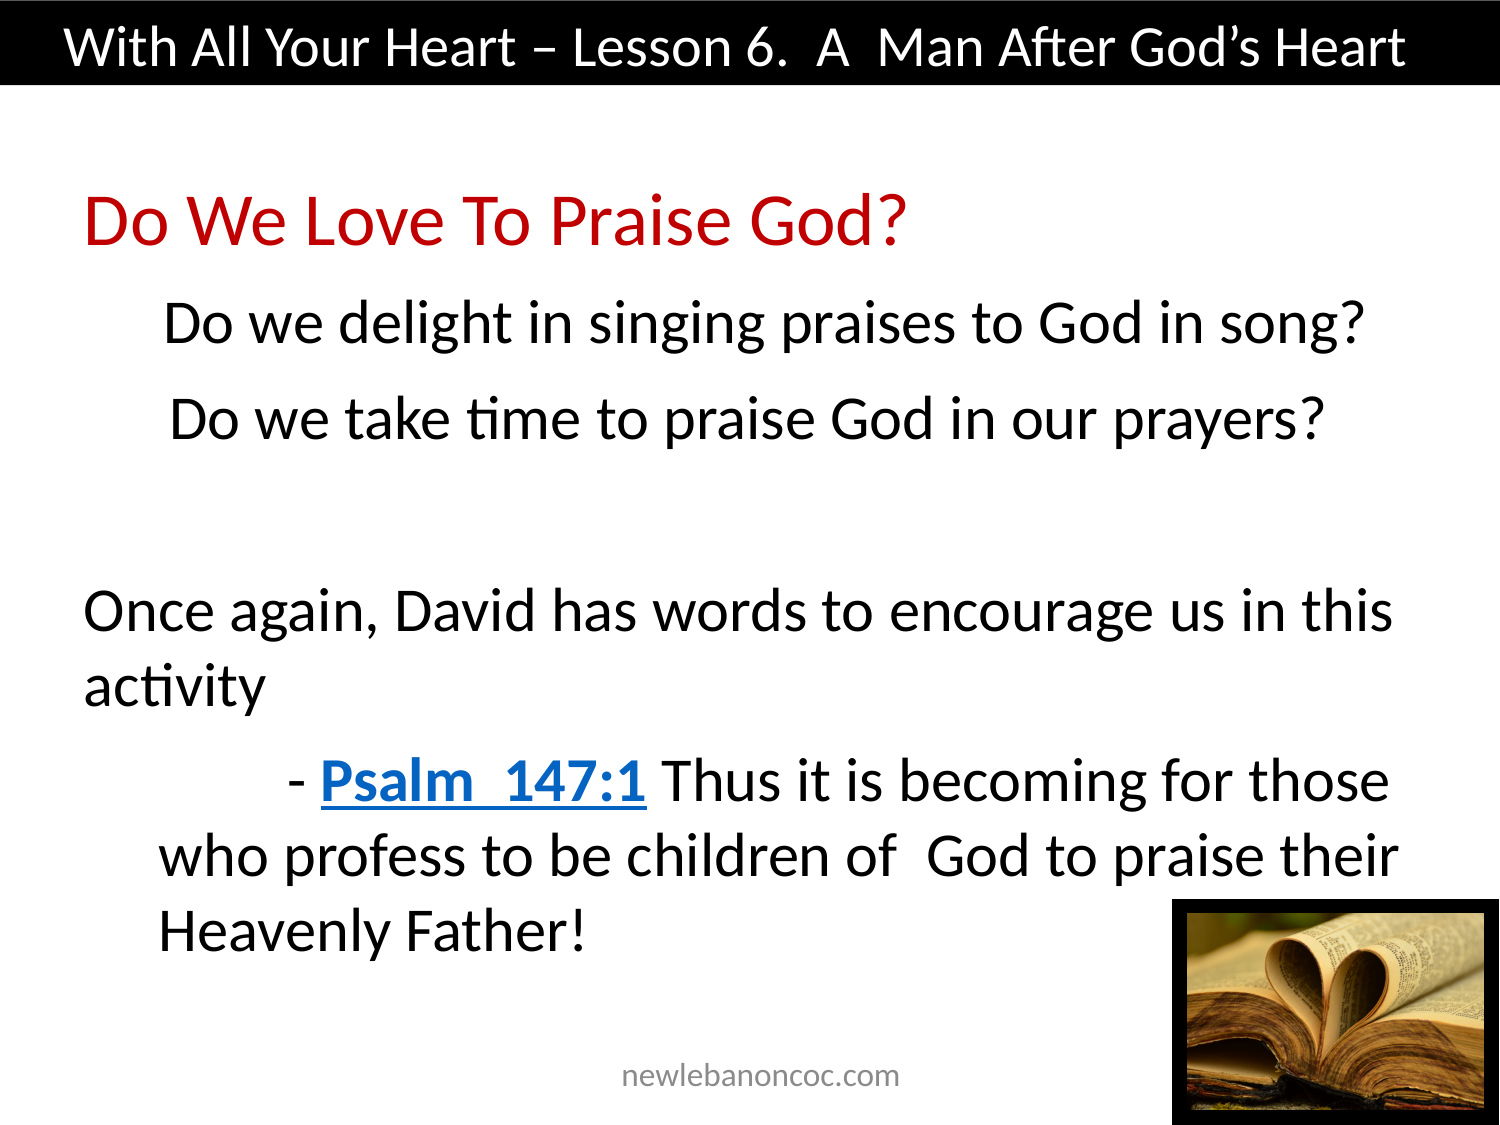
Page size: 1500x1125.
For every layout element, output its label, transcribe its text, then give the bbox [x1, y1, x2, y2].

picture [1186, 913, 1485, 1111]
text_box With All Your Heart – Lesson 6. A Man After God’s Heart [0, 0, 1500, 86]
text_box Do We Love To Praise God? Do we delight in singing praises to God in song? Do we take time to praise God in our prayers? Once again, David has words to encourage us in this activity - Psalm 147:1 Thus it is becoming for those who profess to be children of God to praise their Heavenly Father! [69, 163, 1418, 1039]
footer newlebanoncoc.com [496, 1042, 1004, 1103]
